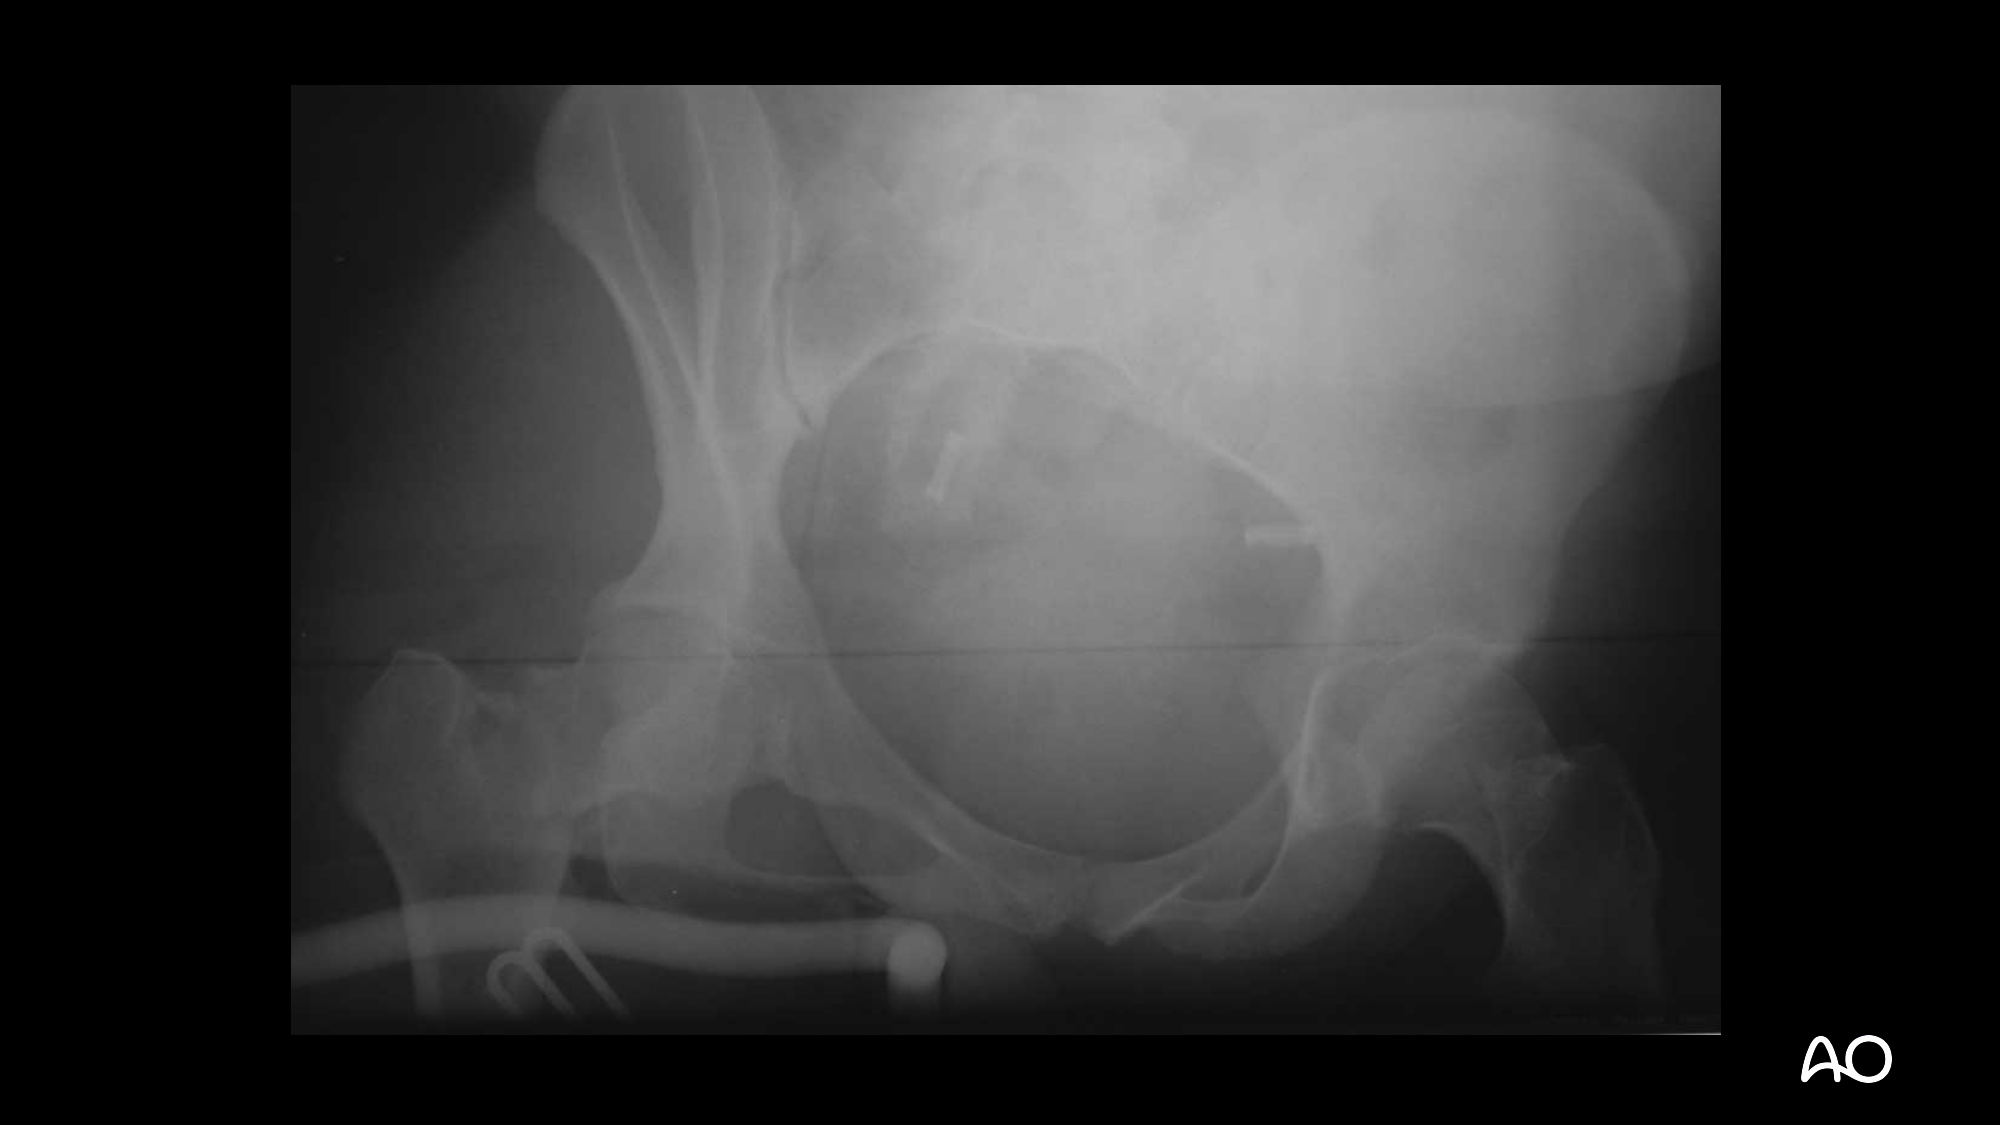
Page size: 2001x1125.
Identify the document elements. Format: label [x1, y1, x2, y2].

picture [290, 84, 1721, 1036]
picture [1801, 1035, 1892, 1083]
